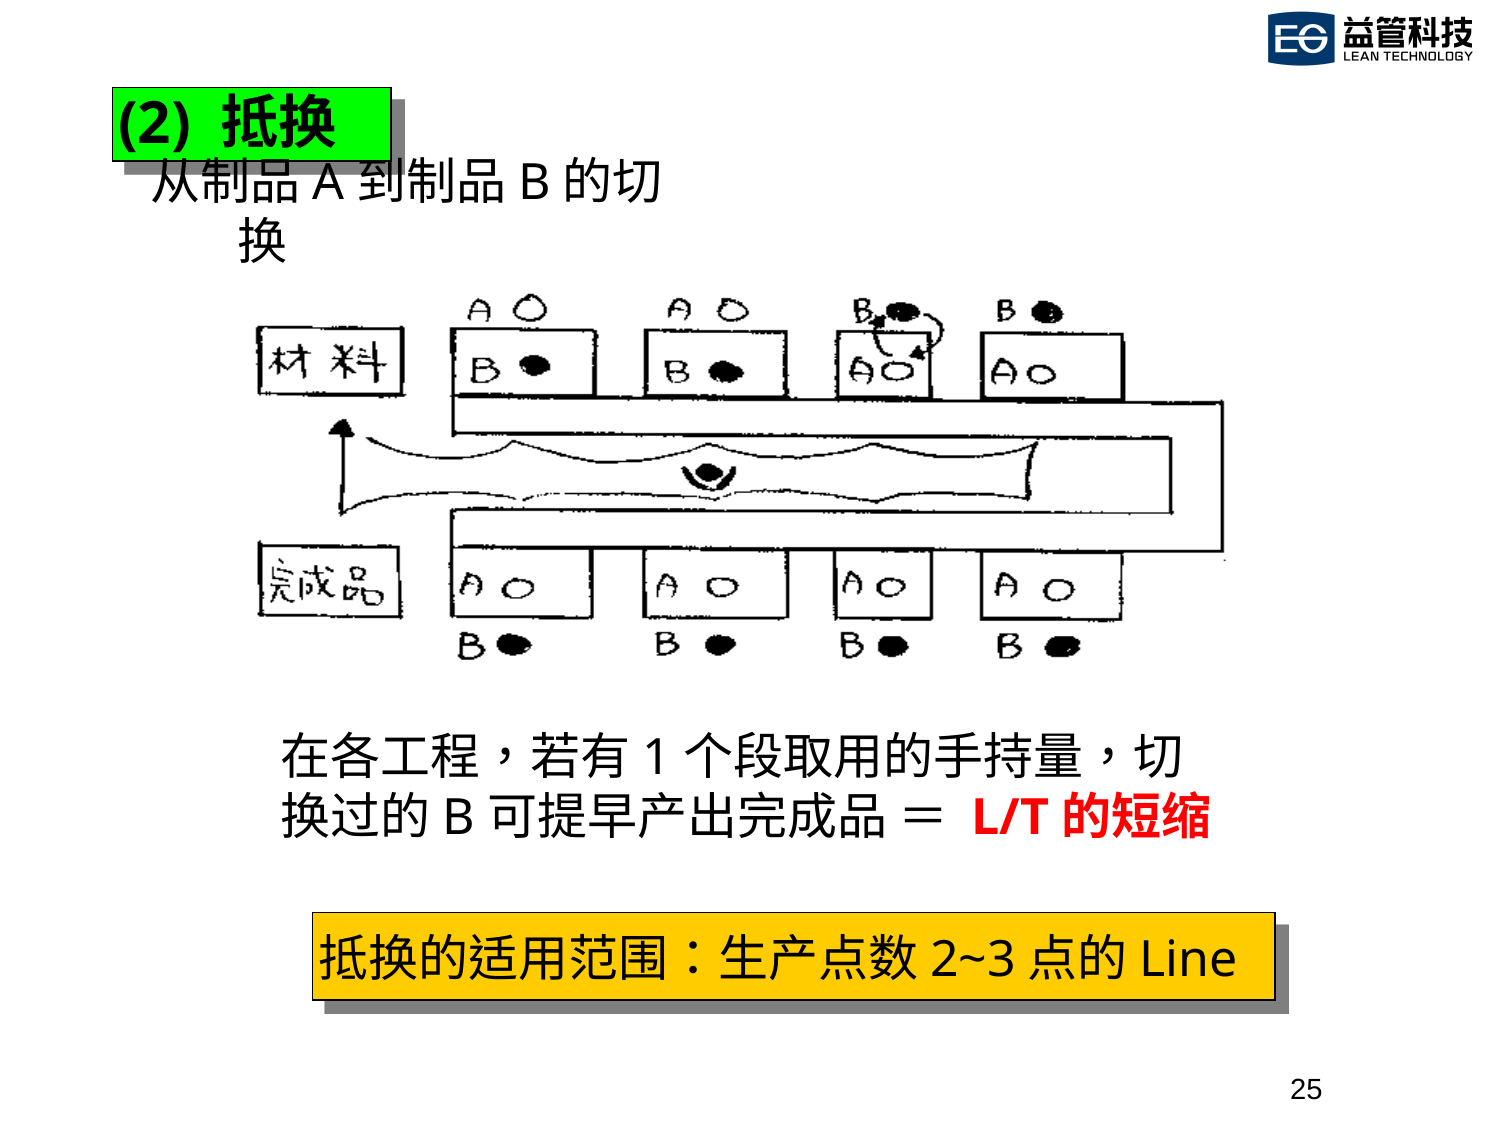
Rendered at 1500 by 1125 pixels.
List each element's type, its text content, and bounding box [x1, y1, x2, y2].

text_box 在各工程，若有1个段取用的手持量，切换过的B可提早产出完成品 ＝ L/T的短缩 [274, 699, 1238, 851]
text_box (2) 抵换 [112, 87, 392, 162]
text_box 抵换的适用范围：生产点数2~3点的Line [312, 912, 1275, 1000]
picture [224, 274, 1276, 676]
text_box 从制品A到制品B的切换 [144, 203, 688, 275]
picture [1262, 0, 1480, 81]
